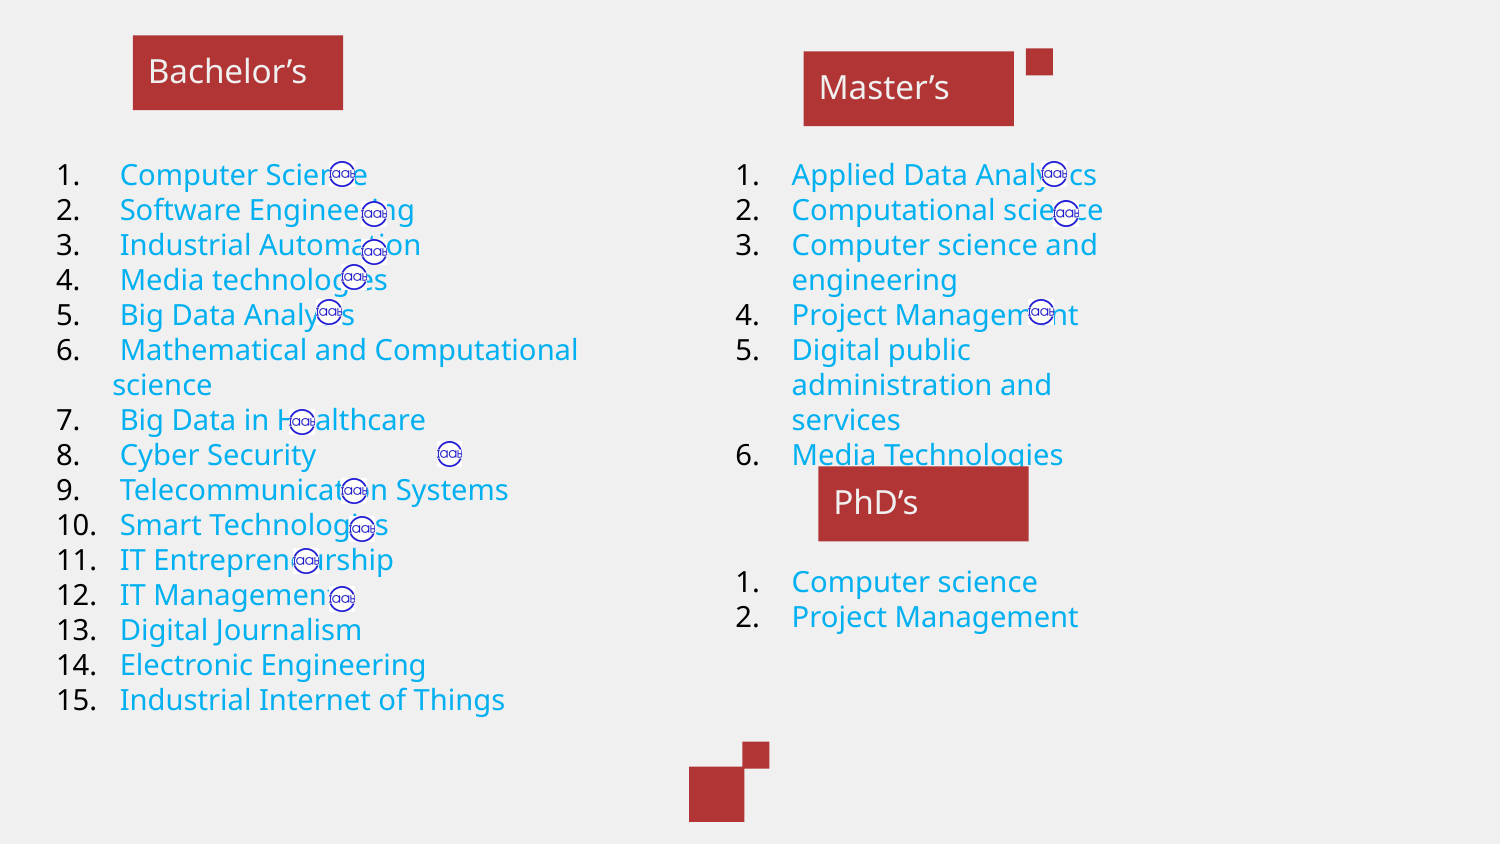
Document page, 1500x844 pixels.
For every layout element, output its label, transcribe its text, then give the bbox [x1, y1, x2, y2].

picture [328, 161, 355, 187]
text_box PhD’s [818, 466, 1029, 542]
text_box Computer Science Software Engineering Industrial Automation Media technologies Big Data Analysis Mathematical and Computational science Big Data in Healthcare Cyber Security Telecommunication Systems Smart Technologies IT Entrepreneurship IT Management Digital Journalism Electronic Engineering Industrial Internet of Things [41, 149, 618, 724]
picture [1041, 161, 1067, 187]
text_box Computer science Project Management [720, 555, 1181, 641]
picture [341, 478, 367, 505]
text_box Applied Data Analytics Computational science Computer science and engineering Project Management Digital public administration and services Media Technologies [720, 149, 1181, 479]
picture [341, 239, 387, 290]
picture [289, 409, 315, 435]
picture [361, 201, 387, 227]
picture [316, 298, 342, 325]
picture [1028, 298, 1054, 325]
subtitle Bachelor’s [132, 35, 344, 111]
text_box Master’s [803, 51, 1014, 127]
picture [328, 585, 355, 612]
picture [1053, 200, 1079, 227]
picture [293, 548, 320, 575]
picture [436, 441, 463, 467]
picture [348, 516, 375, 542]
